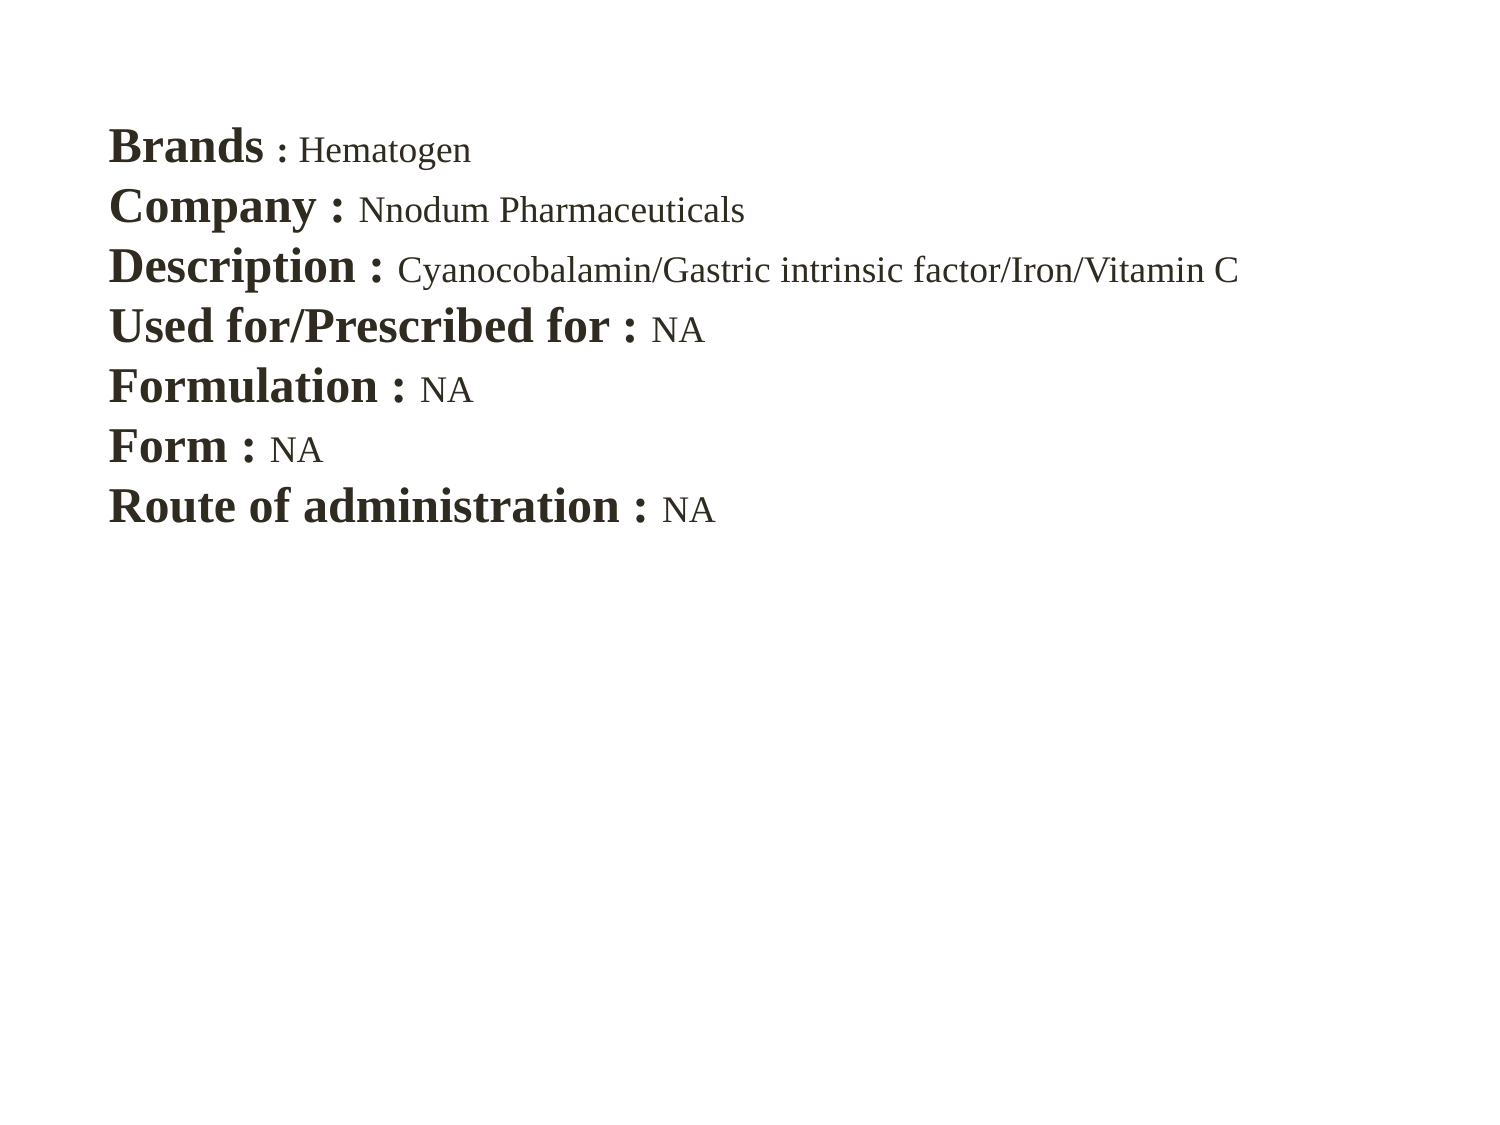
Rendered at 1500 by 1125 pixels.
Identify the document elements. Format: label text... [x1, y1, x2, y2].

text_box Brands : Hematogen Company : Nnodum Pharmaceuticals Description : Cyanocobalamin/Gastric intrinsic factor/Iron/Vitamin C Used for/Prescribed for : NA Formulation : NA Form : NA Route of administration : NA [93, 105, 1369, 1020]
